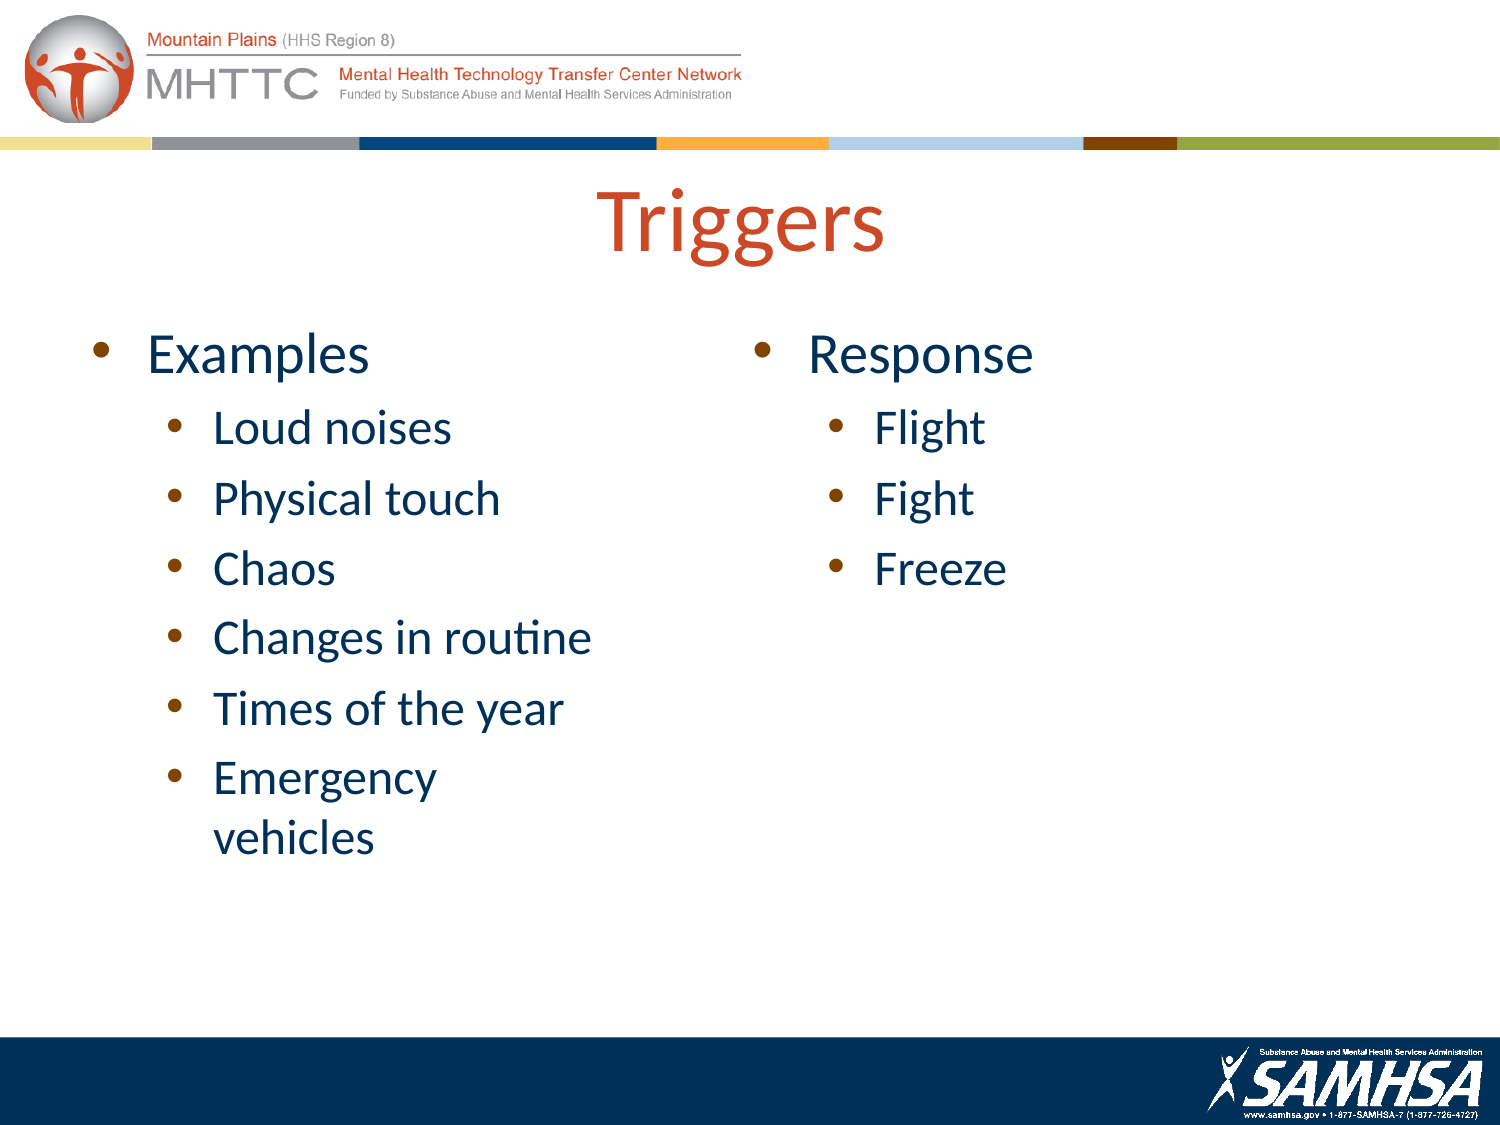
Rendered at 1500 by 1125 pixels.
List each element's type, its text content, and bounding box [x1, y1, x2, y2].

picture [1200, 1037, 1488, 1125]
list Examples Loud noises Physical touch Chaos Changes in routine Times of the year Emergency vehicles [76, 307, 625, 1026]
text_box Response Flight Fight Freeze [737, 307, 1287, 1026]
picture [0, 137, 1500, 150]
title Triggers [77, 141, 1427, 288]
